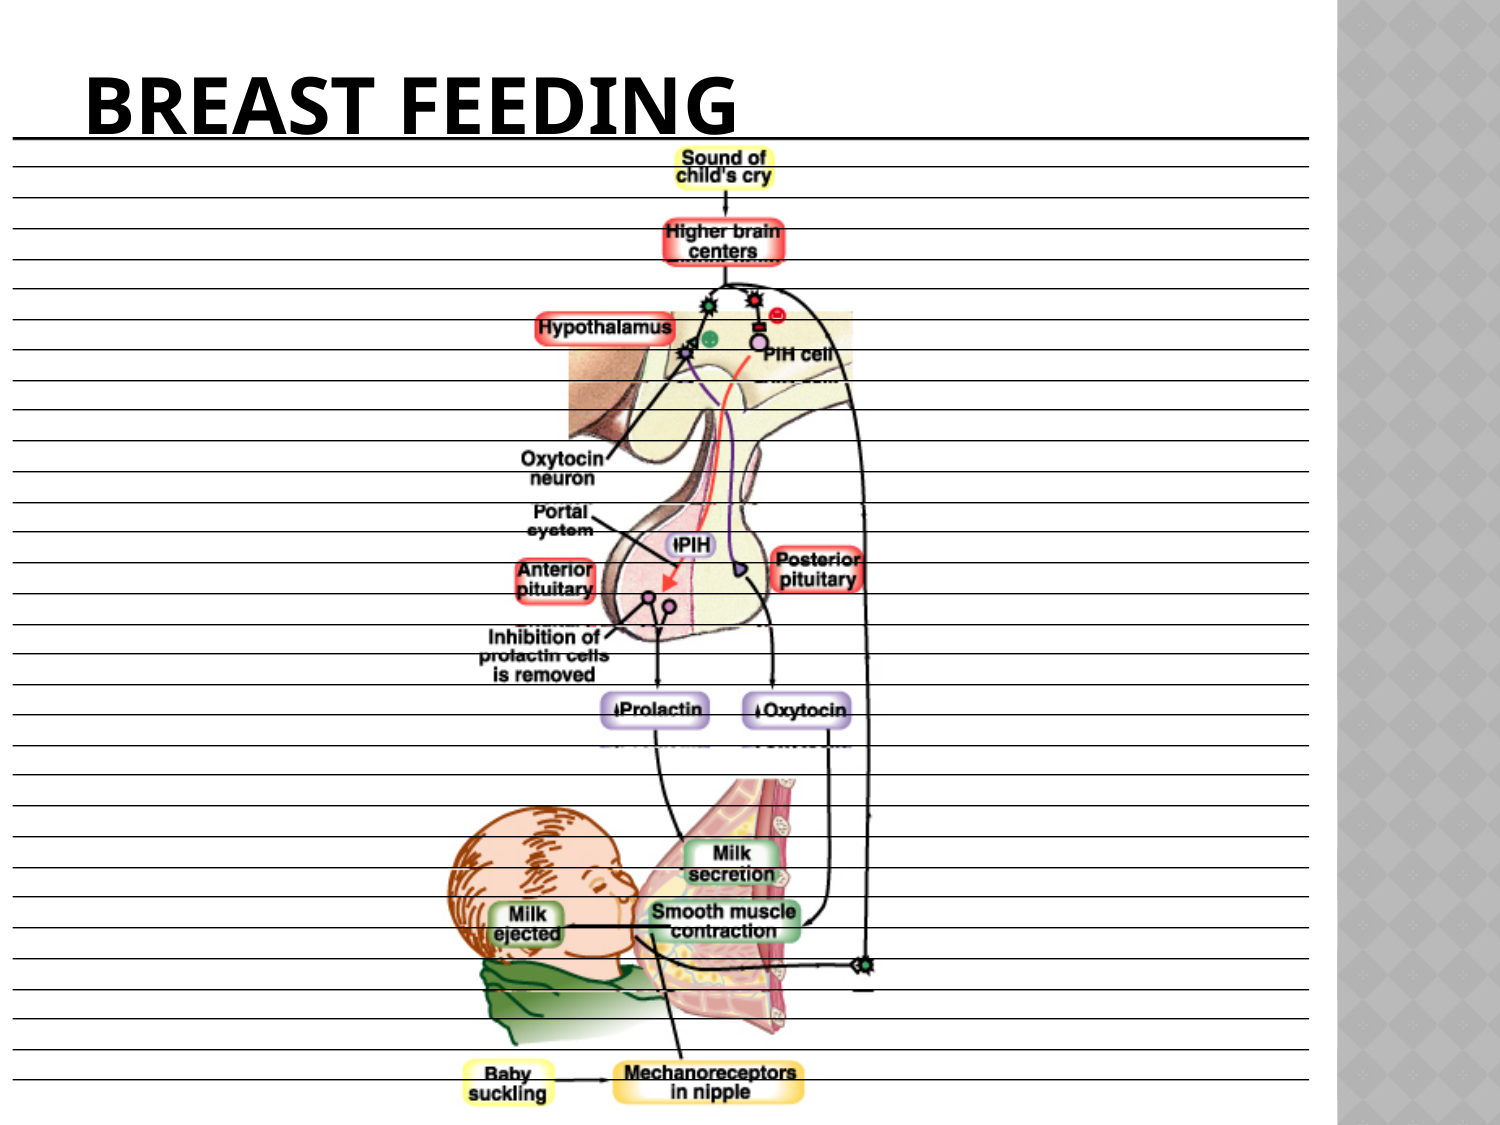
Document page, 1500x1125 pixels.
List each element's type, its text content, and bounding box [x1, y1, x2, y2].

title Breast feeding [75, 52, 1263, 136]
picture [12, 136, 1313, 1113]
